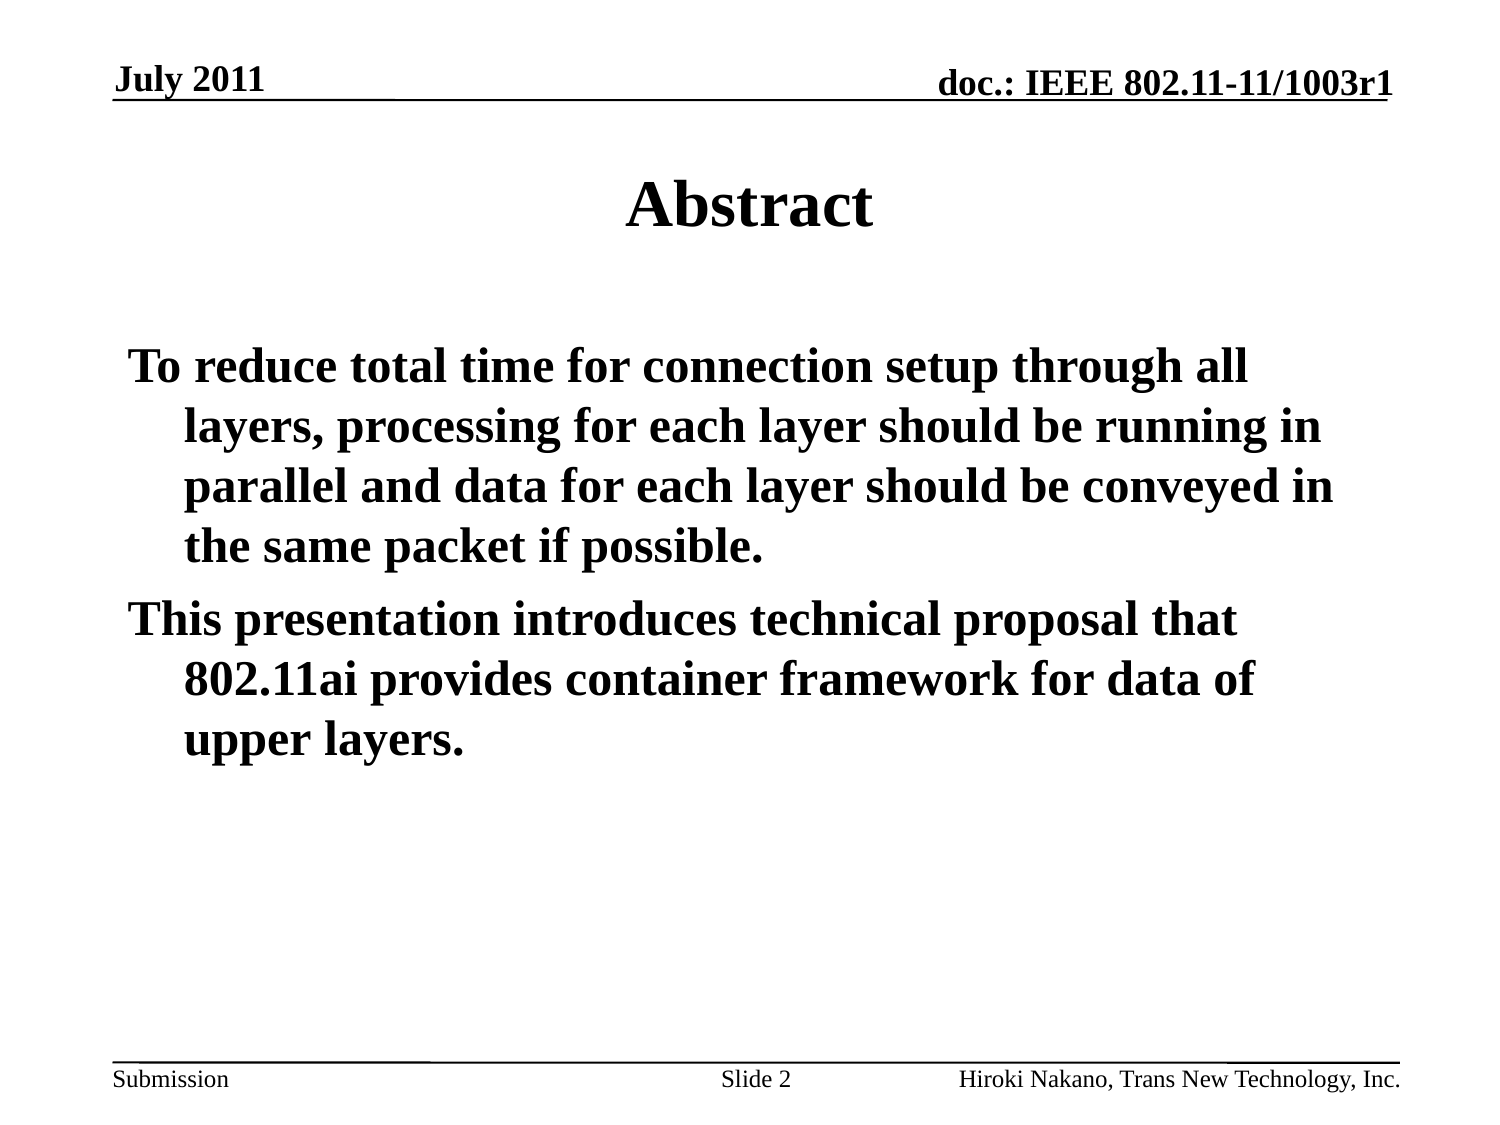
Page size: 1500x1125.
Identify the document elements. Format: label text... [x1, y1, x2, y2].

title Abstract [112, 112, 1388, 288]
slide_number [114, 54, 540, 100]
footer Hiroki Nakano, Trans New Technology, Inc. [902, 1061, 1402, 1093]
slide_number Slide 2 [712, 1061, 800, 1123]
list To reduce total time for connection setup through all layers, processing for each layer should be running in parallel and data for each layer should be conveyed in the same packet if possible. This presentation introduces technical proposal that 802.11ai provides container framework for data of upper layers. [112, 324, 1388, 1001]
